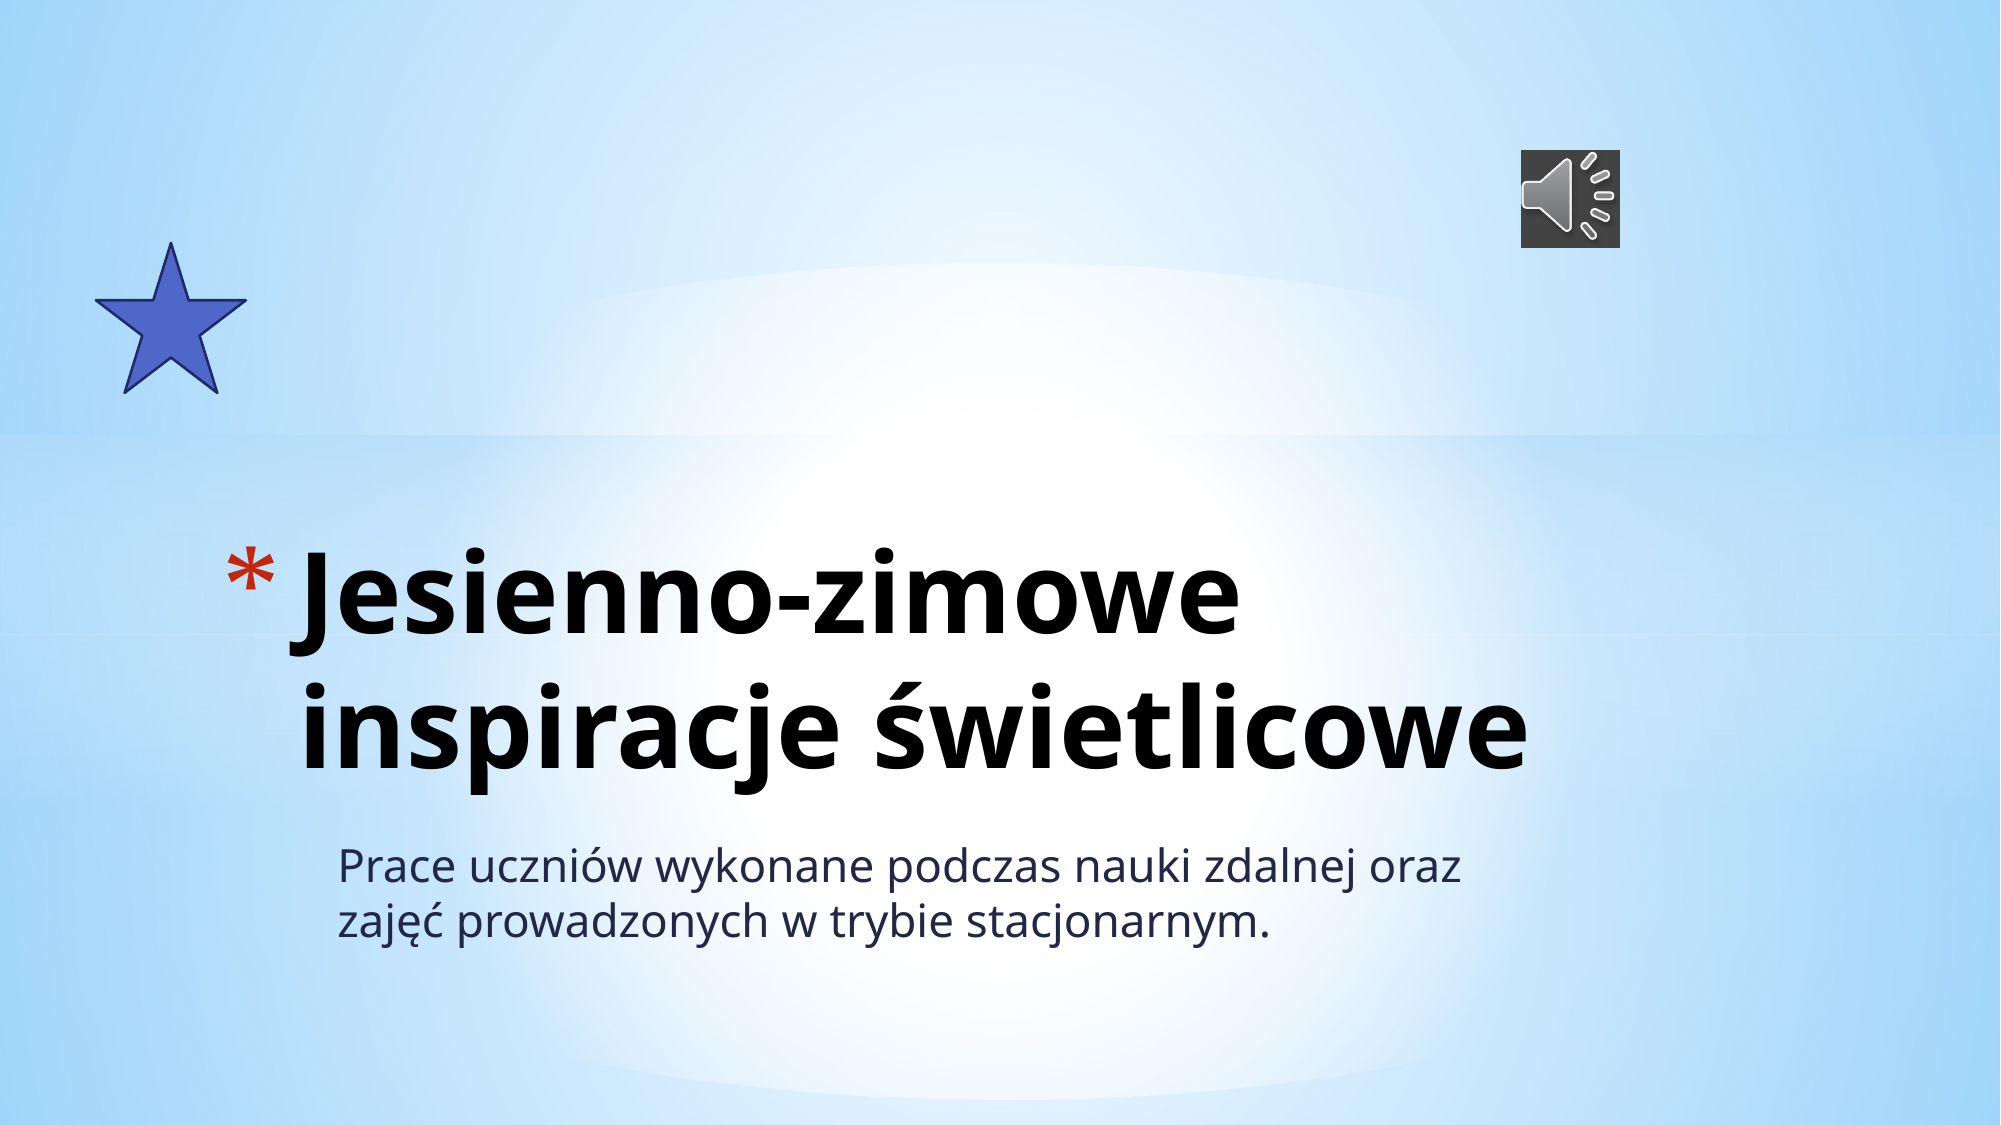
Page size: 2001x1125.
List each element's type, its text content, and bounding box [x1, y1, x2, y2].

picture [1520, 148, 1621, 249]
text_box [95, 242, 246, 393]
subtitle Prace uczniów wykonane podczas nauki zdalnej oraz zajęć prowadzonych w trybie stacjonarnym. [322, 828, 1556, 974]
title Jesienno-zimowe inspiracje świetlicowe [178, 513, 1749, 808]
